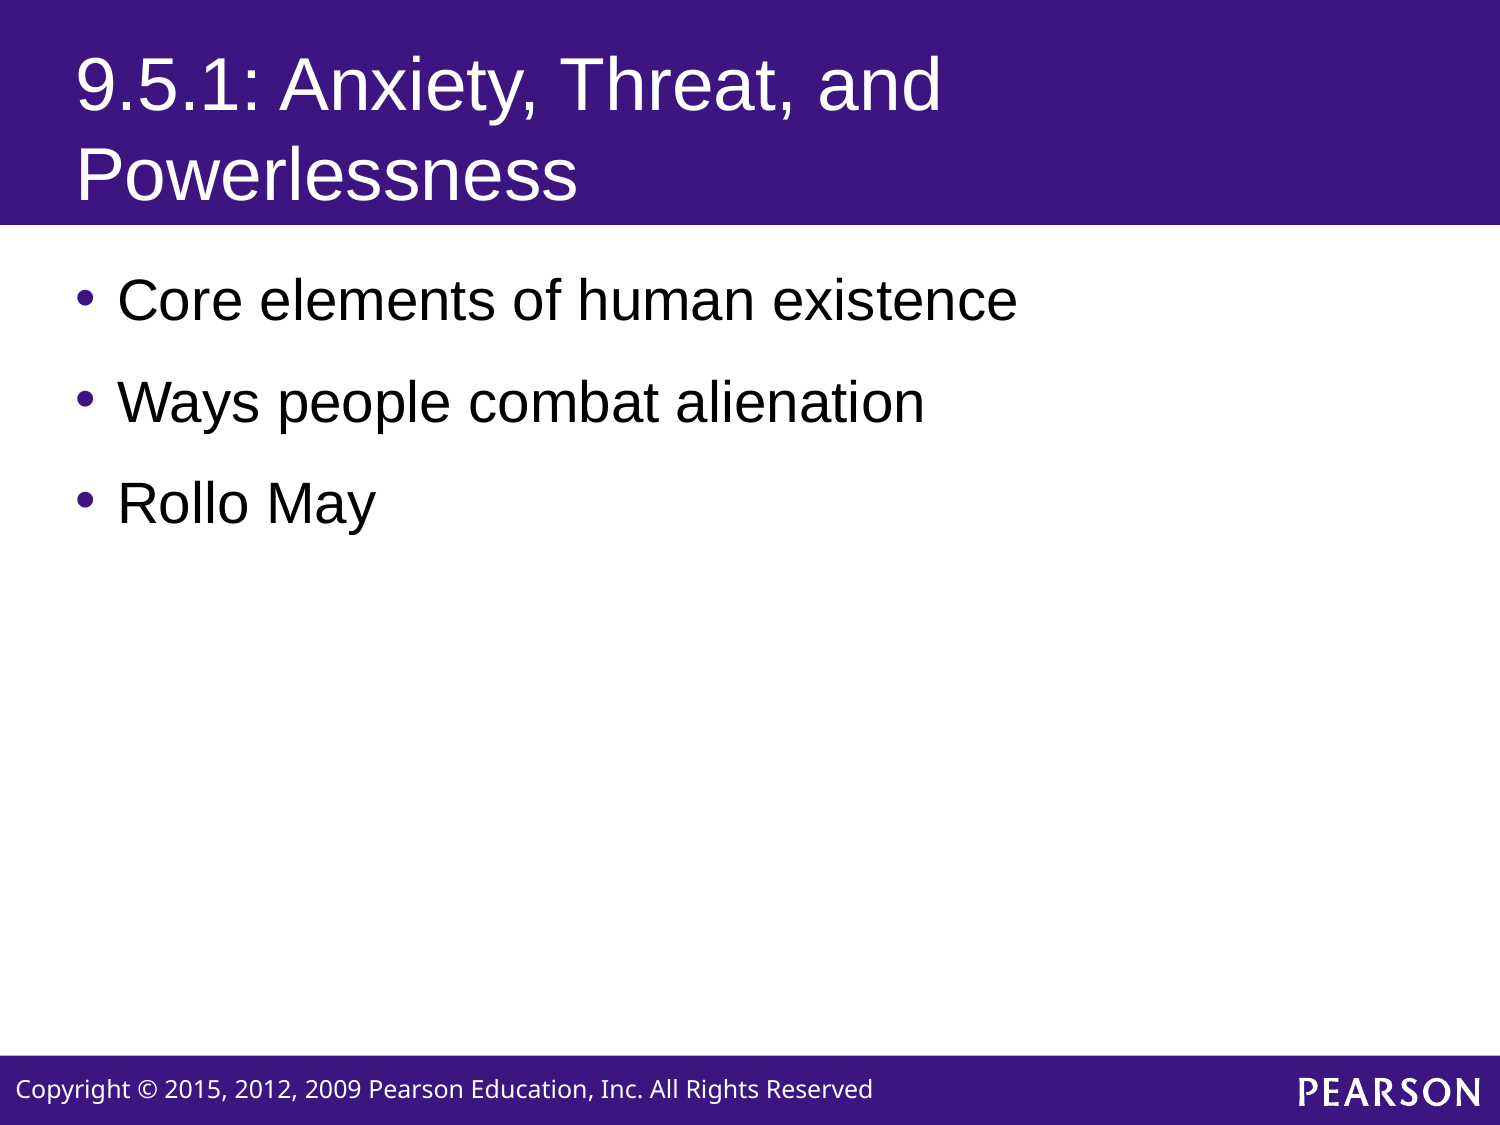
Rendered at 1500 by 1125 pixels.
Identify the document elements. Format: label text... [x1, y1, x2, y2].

list Core elements of human existence Ways people combat alienation Rollo May [75, 262, 1425, 1005]
title 9.5.1: Anxiety, Threat, and Powerlessness [75, 35, 1425, 216]
